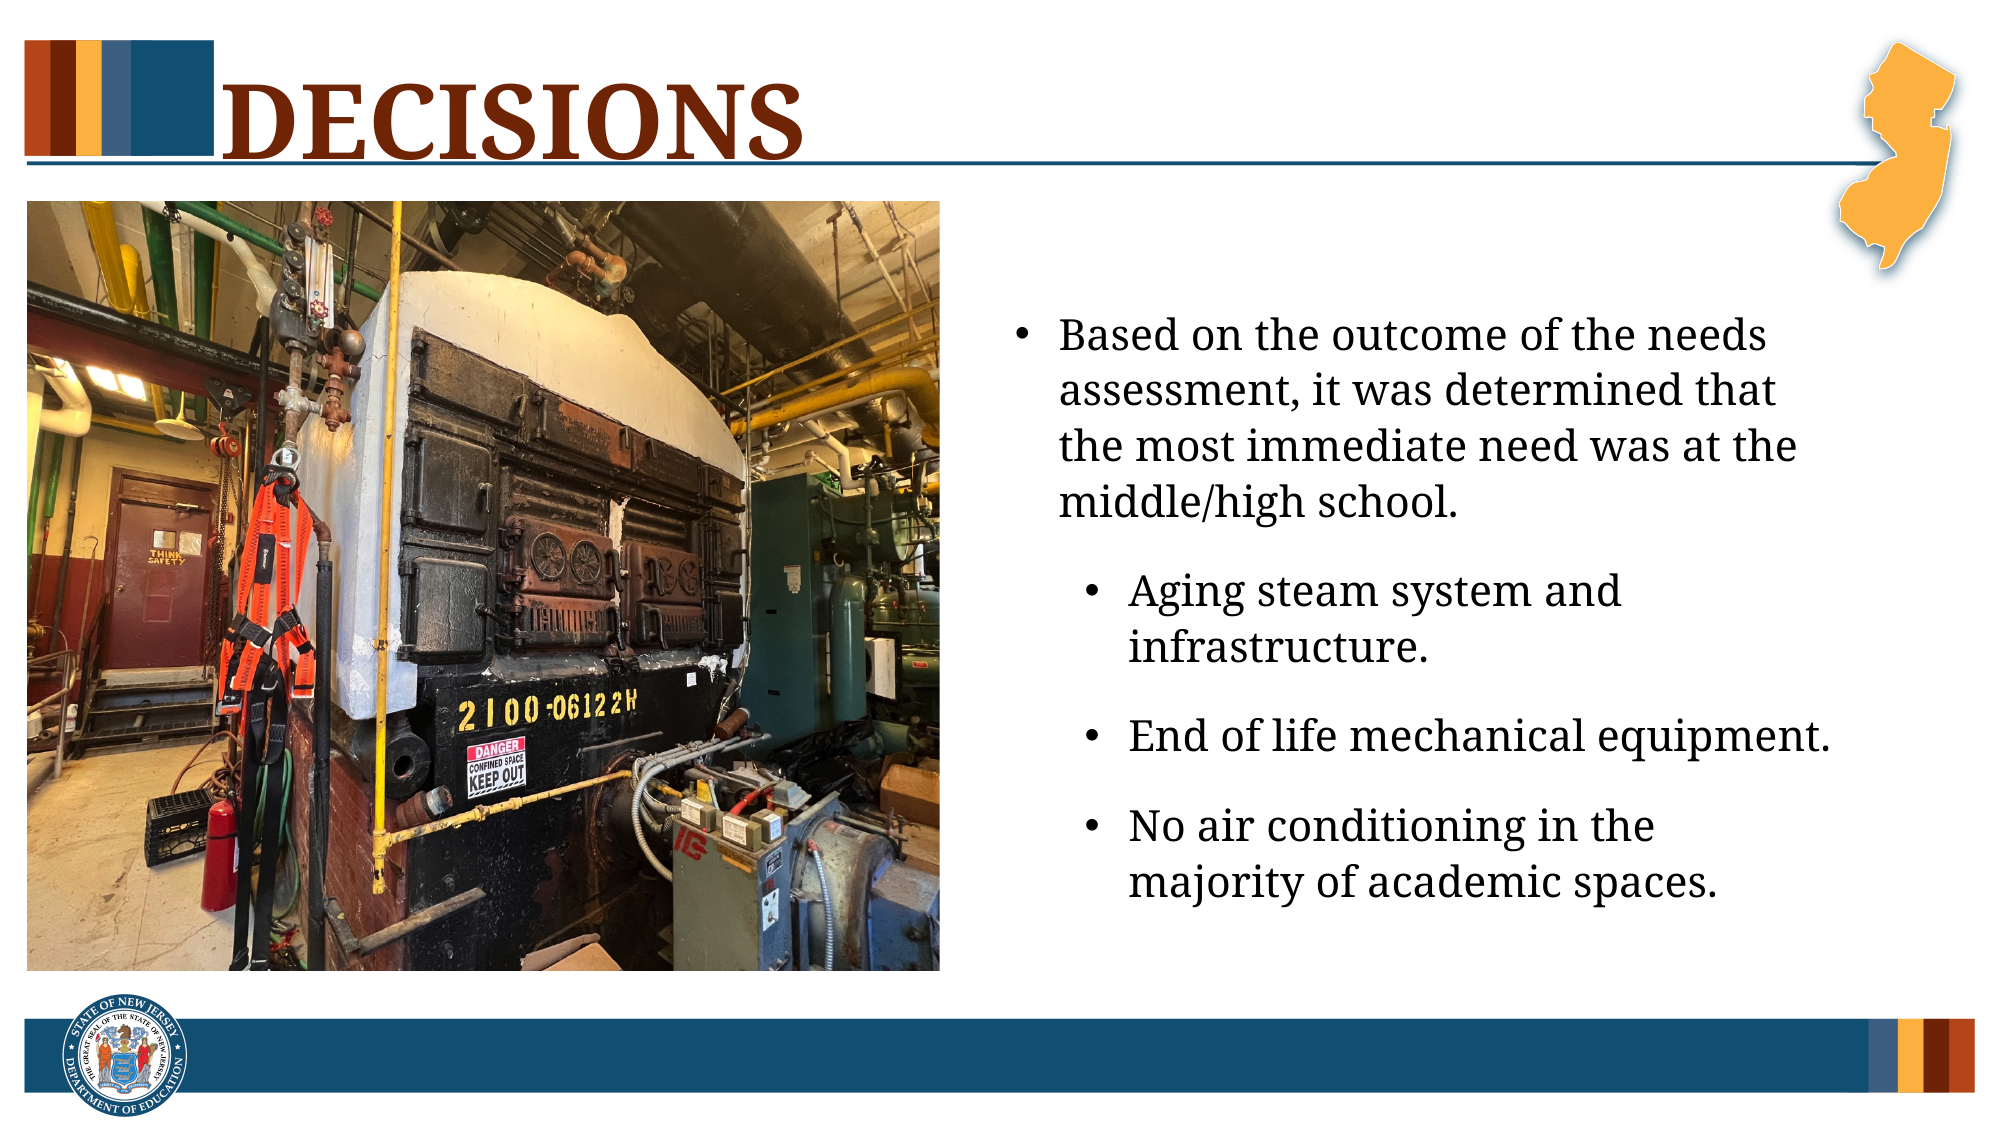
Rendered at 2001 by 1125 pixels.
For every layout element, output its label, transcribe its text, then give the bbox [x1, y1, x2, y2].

list Based on the outcome of the needs assessment, it was determined that the most immediate need was at the middle/high school. Aging steam system and infrastructure. End of life mechanical equipment. No air conditioning in the majority of academic spaces. [999, 201, 1973, 971]
picture [24, 26, 1976, 971]
picture [24, 992, 1975, 1119]
title DECISIONS [205, 32, 1863, 190]
